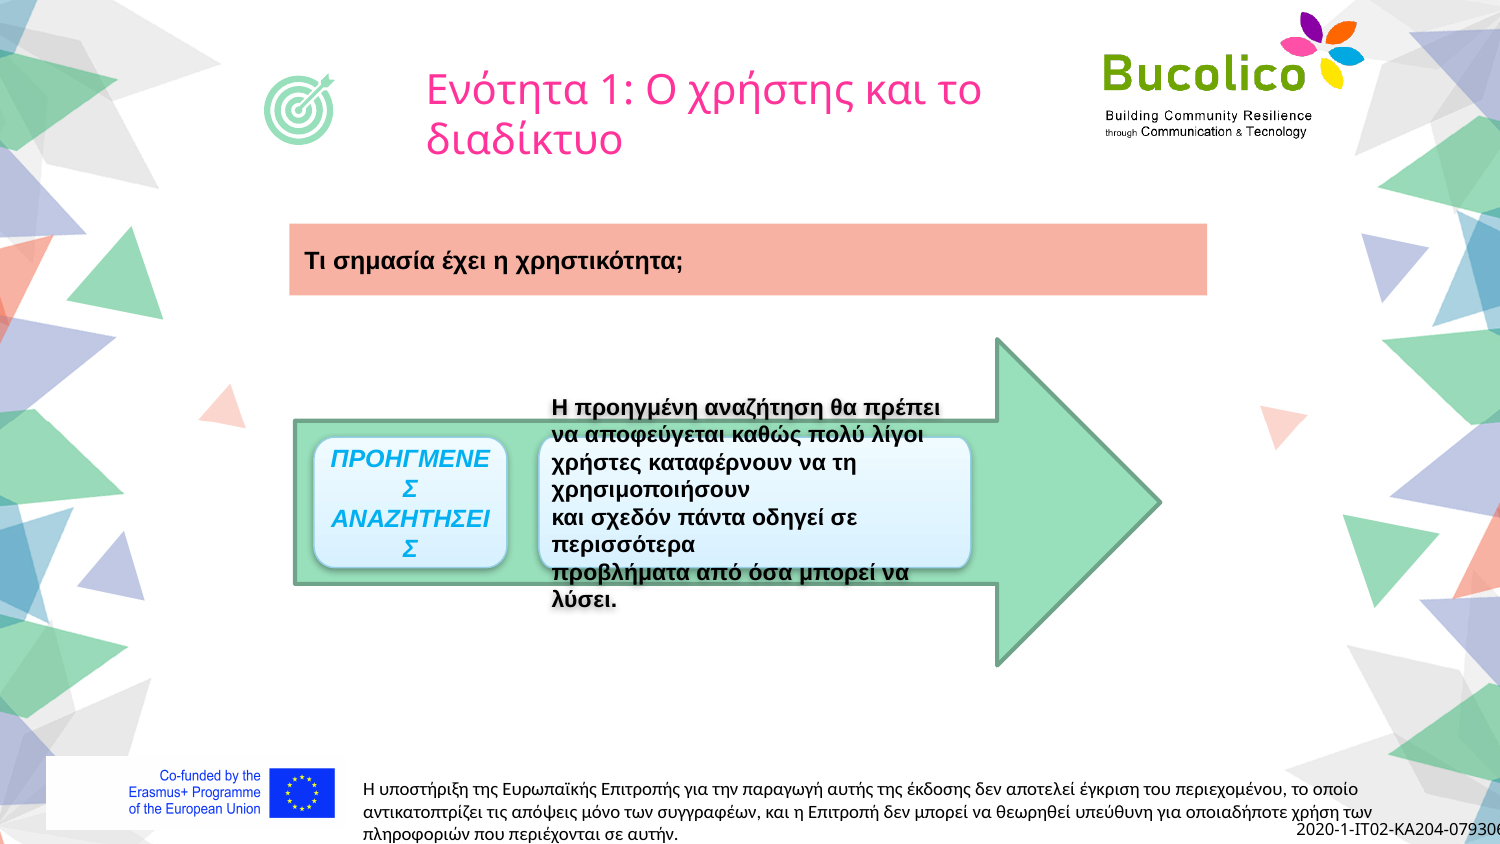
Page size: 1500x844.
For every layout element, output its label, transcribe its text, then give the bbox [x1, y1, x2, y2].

text_box [261, 71, 338, 148]
list Ενότητα 1: Ο χρήστης και το διαδίκτυο [410, 65, 1034, 161]
picture [0, 0, 1500, 844]
text_box Τι σημασία έχει η χρηστικότητα; [287, 222, 1209, 297]
text_box Η υποστήριξη της Ευρωπαϊκής Επιτροπής για την παραγωγή αυτής της έκδοσης δεν αποτελεί έγκριση του περιεχομένου, το οποίο αντικατοπτρίζει τις απόψεις μόνο των συγγραφέων, και η Επιτροπή δεν μπορεί να θεωρηθεί υπεύθυνη για οποιαδήποτε χρήση των πληροφοριών που περιέχονται σε αυτήν. [348, 769, 1486, 844]
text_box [294, 338, 1229, 666]
